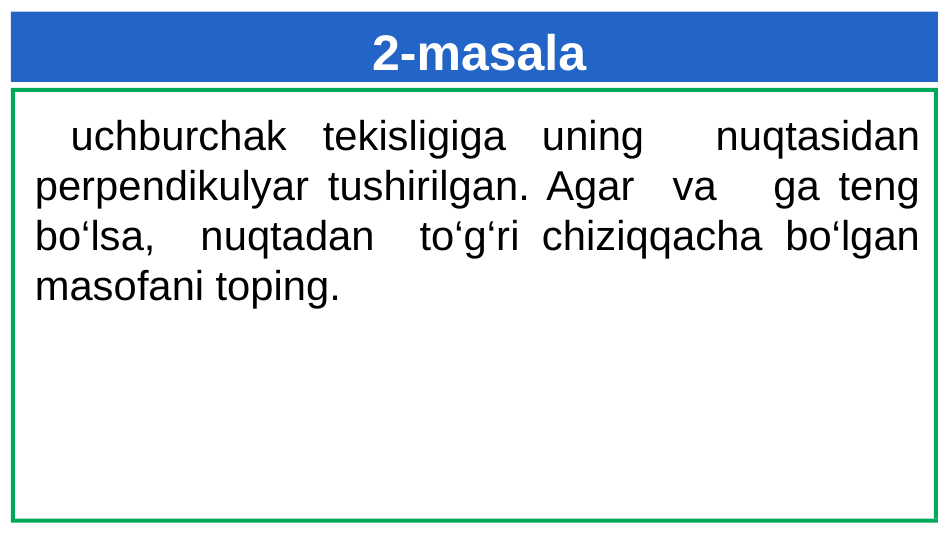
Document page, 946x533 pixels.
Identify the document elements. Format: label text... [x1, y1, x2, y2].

text_box 2-masala [14, 16, 941, 86]
